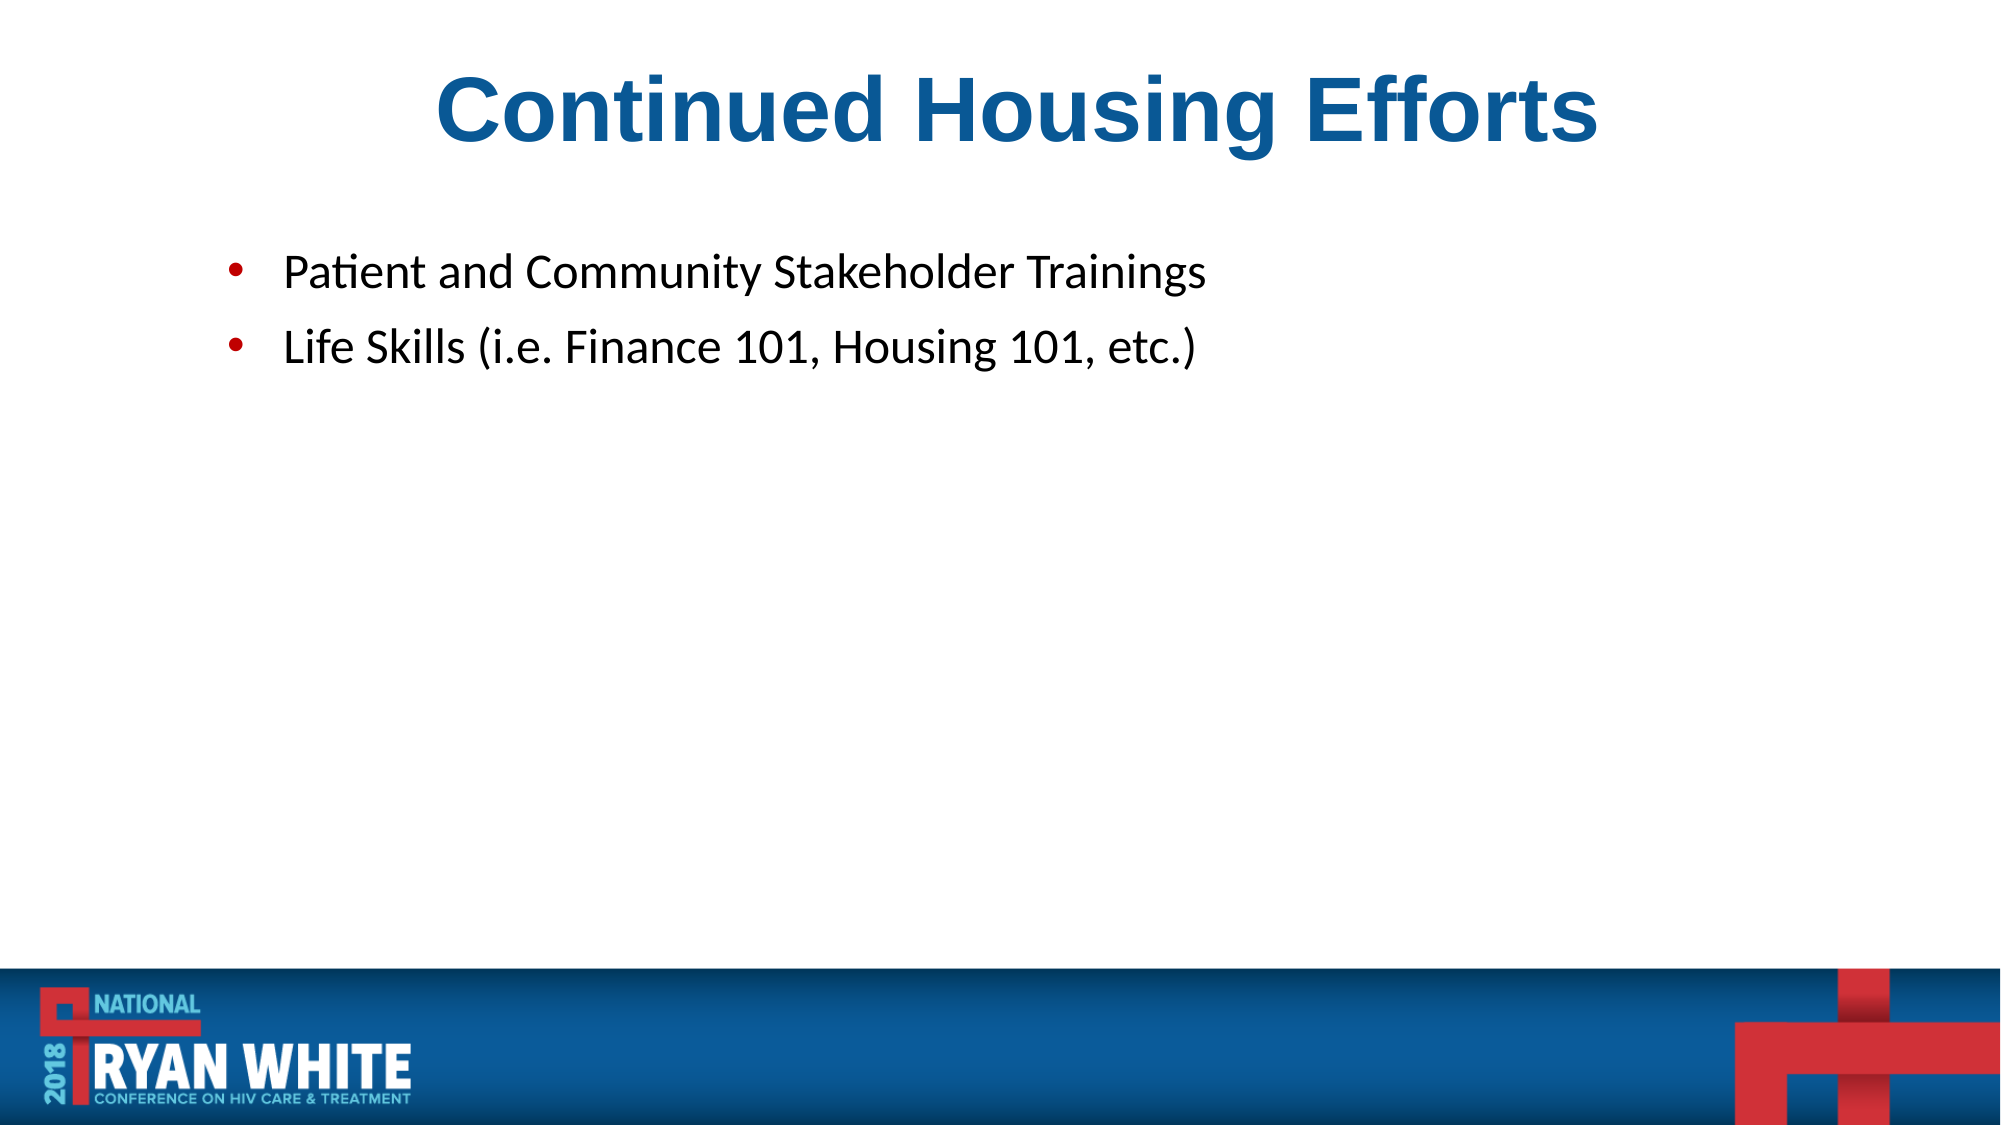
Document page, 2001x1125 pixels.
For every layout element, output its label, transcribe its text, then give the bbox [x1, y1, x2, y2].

title Continued Housing Efforts [155, 44, 1881, 181]
picture [0, 0, 2001, 1125]
text_box Patient and Community Stakeholder Trainings Life Skills (i.e. Finance 101, Housing 101, etc.) [212, 237, 1938, 1001]
